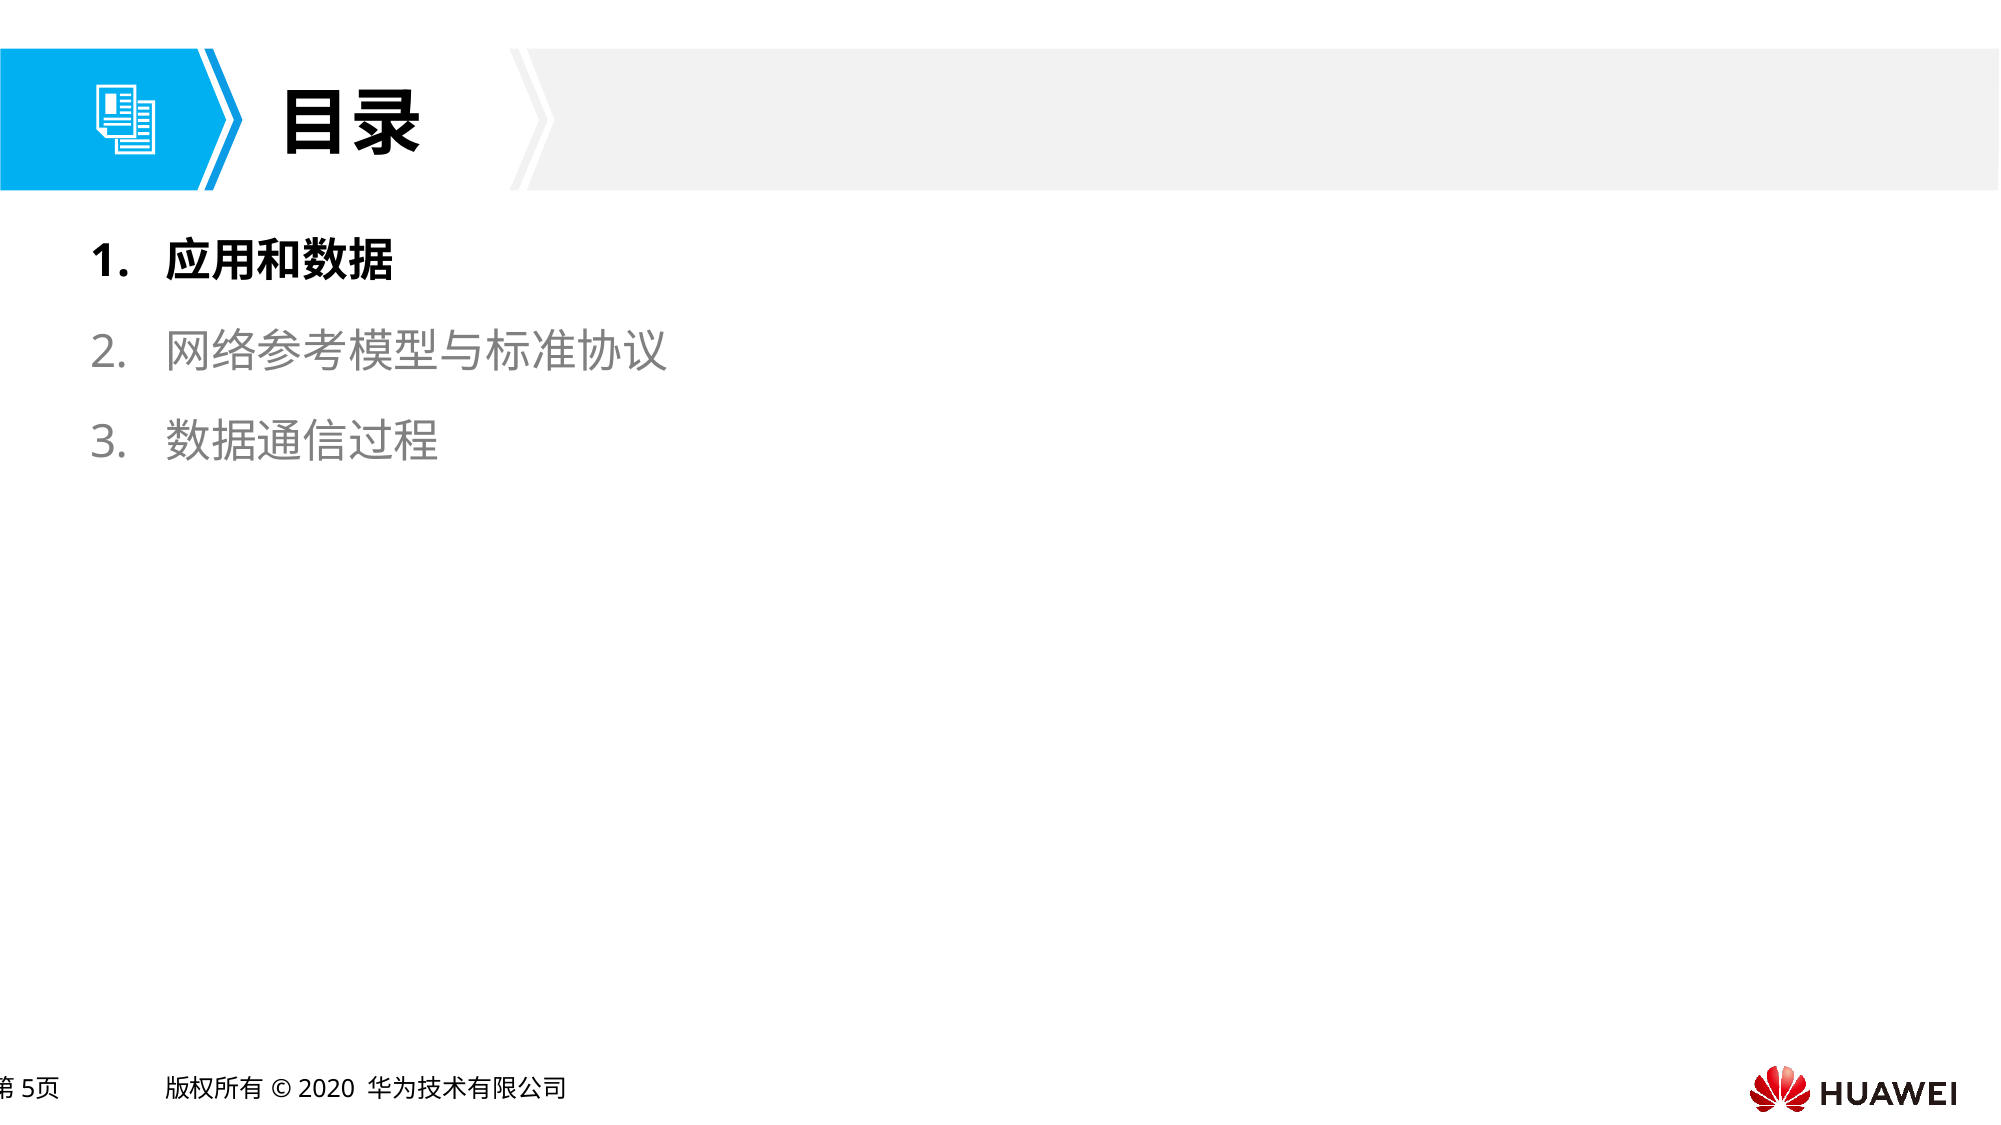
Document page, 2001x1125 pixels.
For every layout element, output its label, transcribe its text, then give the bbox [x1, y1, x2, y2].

picture [1750, 1066, 1956, 1112]
list 应用和数据 网络参考模型与标准协议 数据通信过程 [76, 202, 1927, 971]
